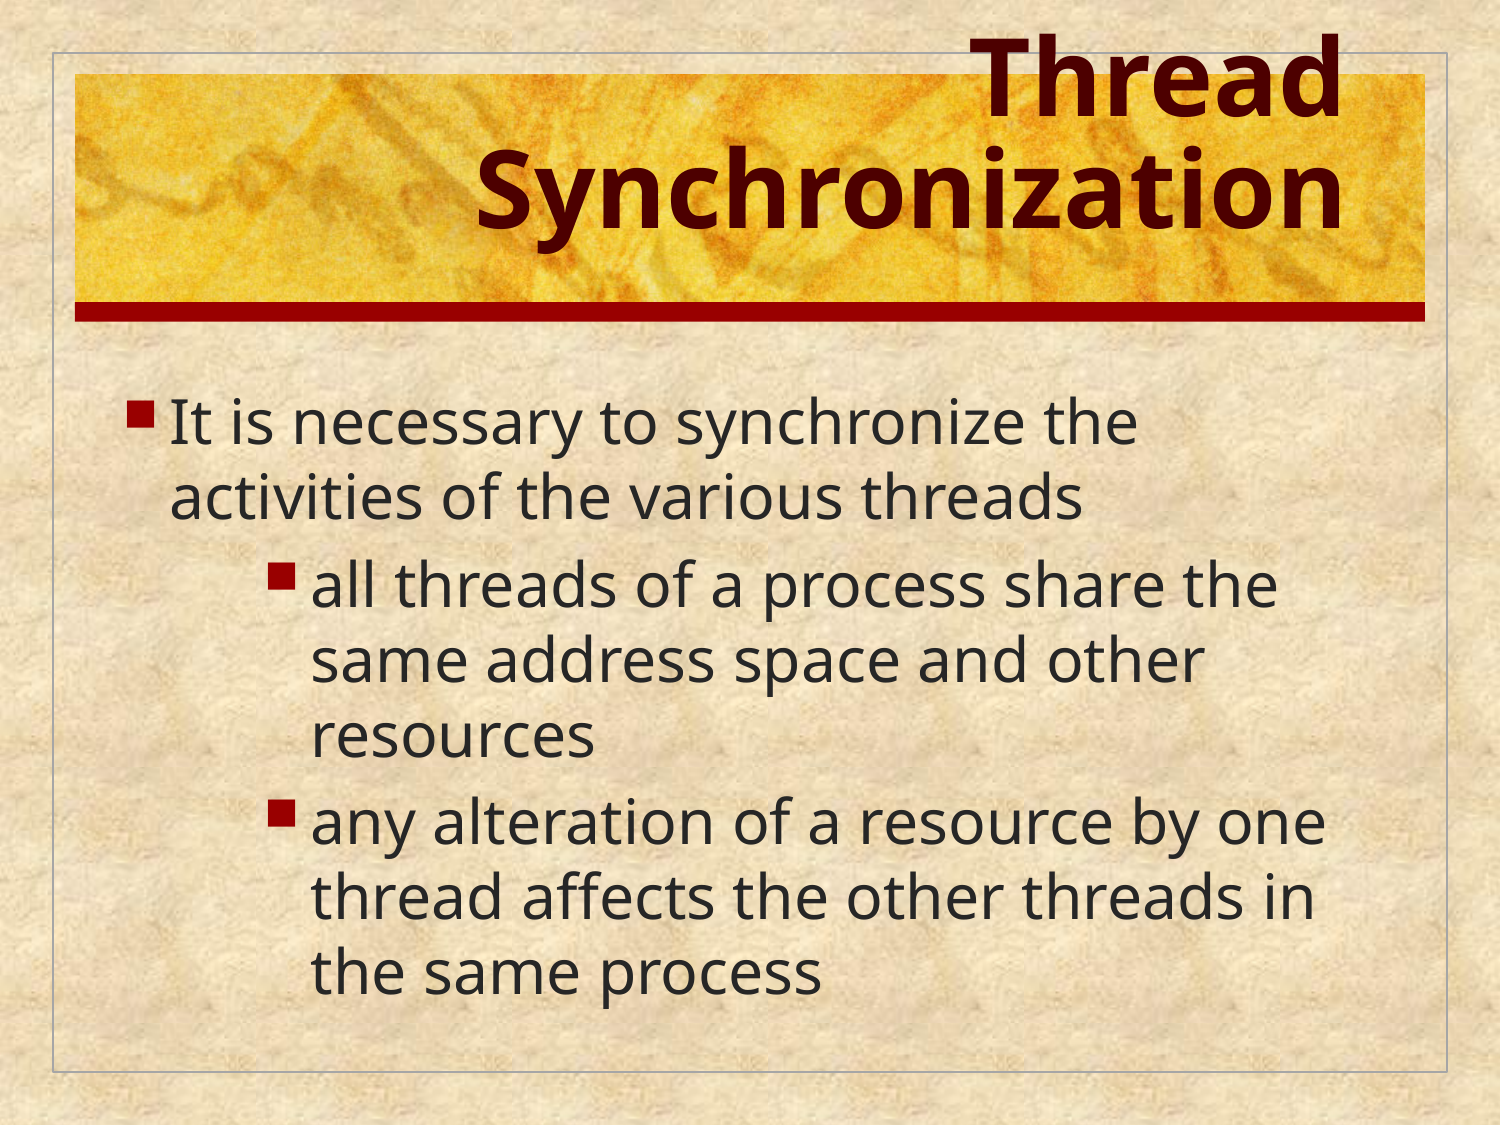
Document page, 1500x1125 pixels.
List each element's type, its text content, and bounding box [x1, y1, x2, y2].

picture [0, 0, 1500, 1125]
title Thread Synchronization [87, 87, 1363, 251]
list It is necessary to synchronize the activities of the various threads all threads of a process share the same address space and other resources any alteration of a resource by one thread affects the other threads in the same process [107, 374, 1413, 1006]
